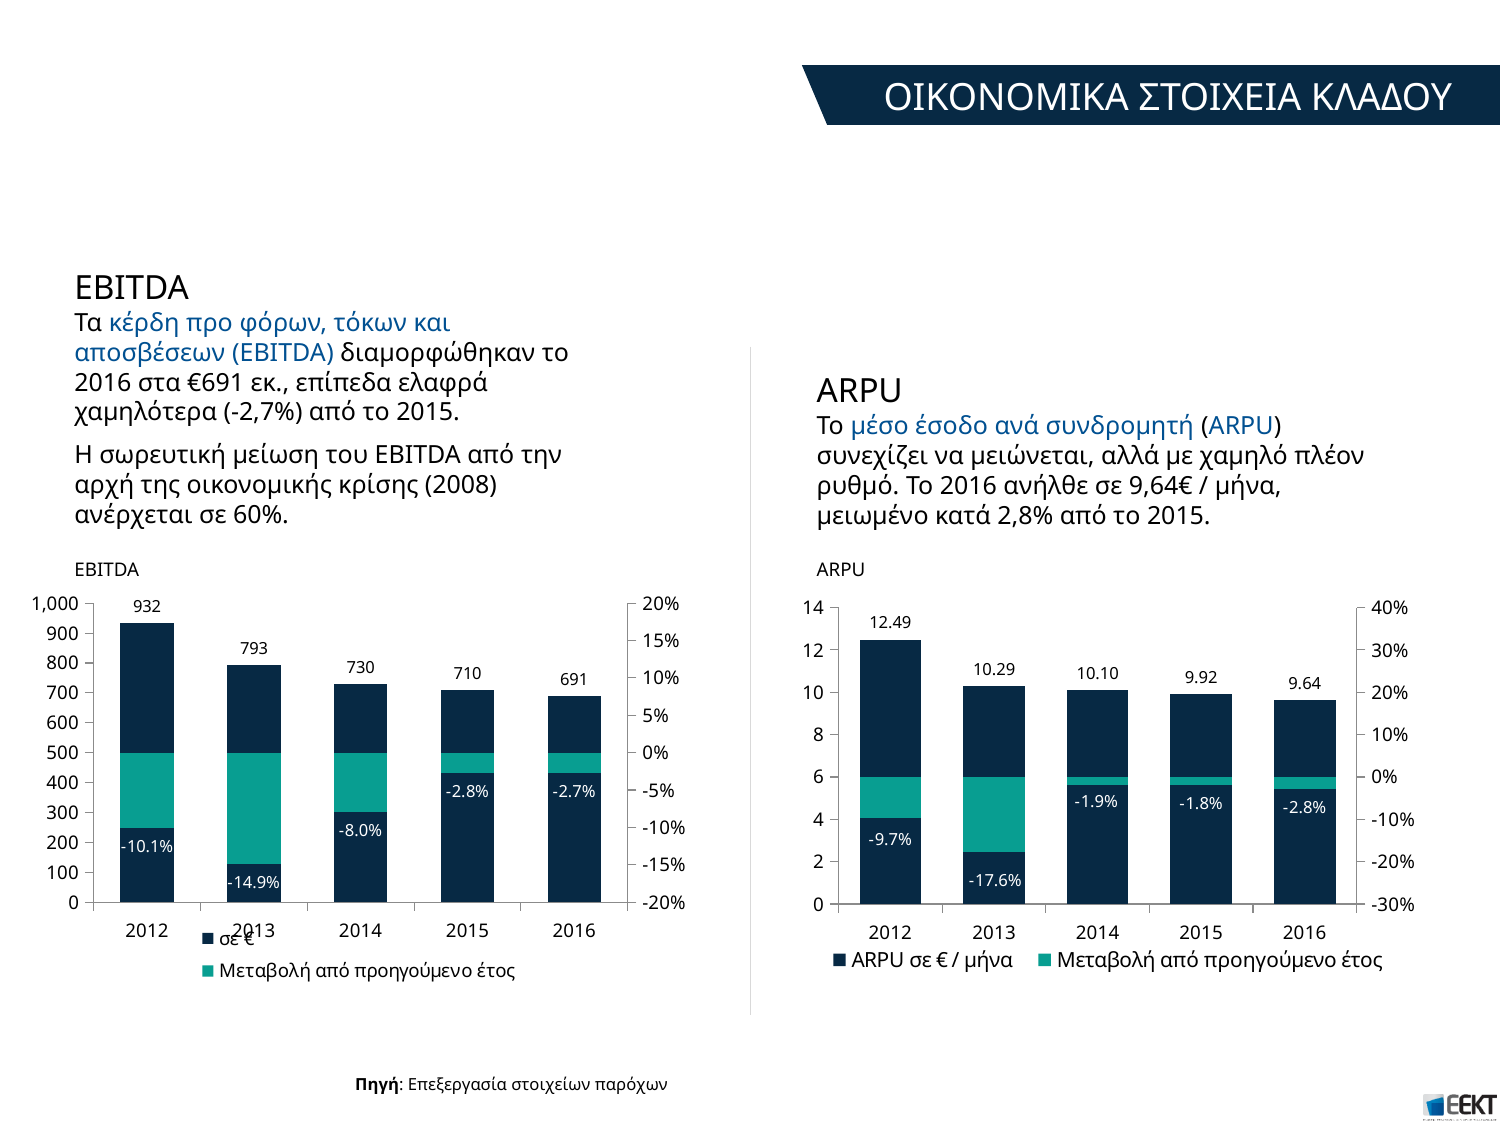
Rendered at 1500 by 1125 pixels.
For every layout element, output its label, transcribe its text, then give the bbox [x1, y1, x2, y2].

chart [30, 580, 686, 991]
text_box ARPU [801, 550, 1271, 585]
text_box ΟΙΚΟΝΟΜΙΚΑ ΣΤΟΙΧΕΙΑ ΚΛΑΔΟΥ [801, 65, 1500, 125]
text_box ARPU Το μέσο έσοδο ανά συνδρομητή (ARPU) συνεχίζει να μειώνεται, αλλά με χαμηλό πλέον ρυθμό. Το 2016 ανήλθε σε 9,64€ / μήνα, μειωμένο κατά 2,8% από το 2015. [801, 362, 1405, 537]
text_box EBITDA [59, 550, 529, 580]
text_box EBITDA Τα κέρδη προ φόρων, τόκων και αποσβέσεων (EBITDA) διαμορφώθηκαν το 2016 στα €691 εκ., επίπεδα ελαφρά χαμηλότερα (-2,7%) από το 2015. Η σωρευτική μείωση του EBITDA από την αρχή της οικονομικής κρίσης (2008) ανέρχεται σε 60%. [59, 258, 609, 536]
text_box Πηγή: Επεξεργασία στοιχείων παρόχων [340, 1066, 829, 1102]
picture [1423, 1094, 1497, 1121]
chart [789, 585, 1428, 1005]
